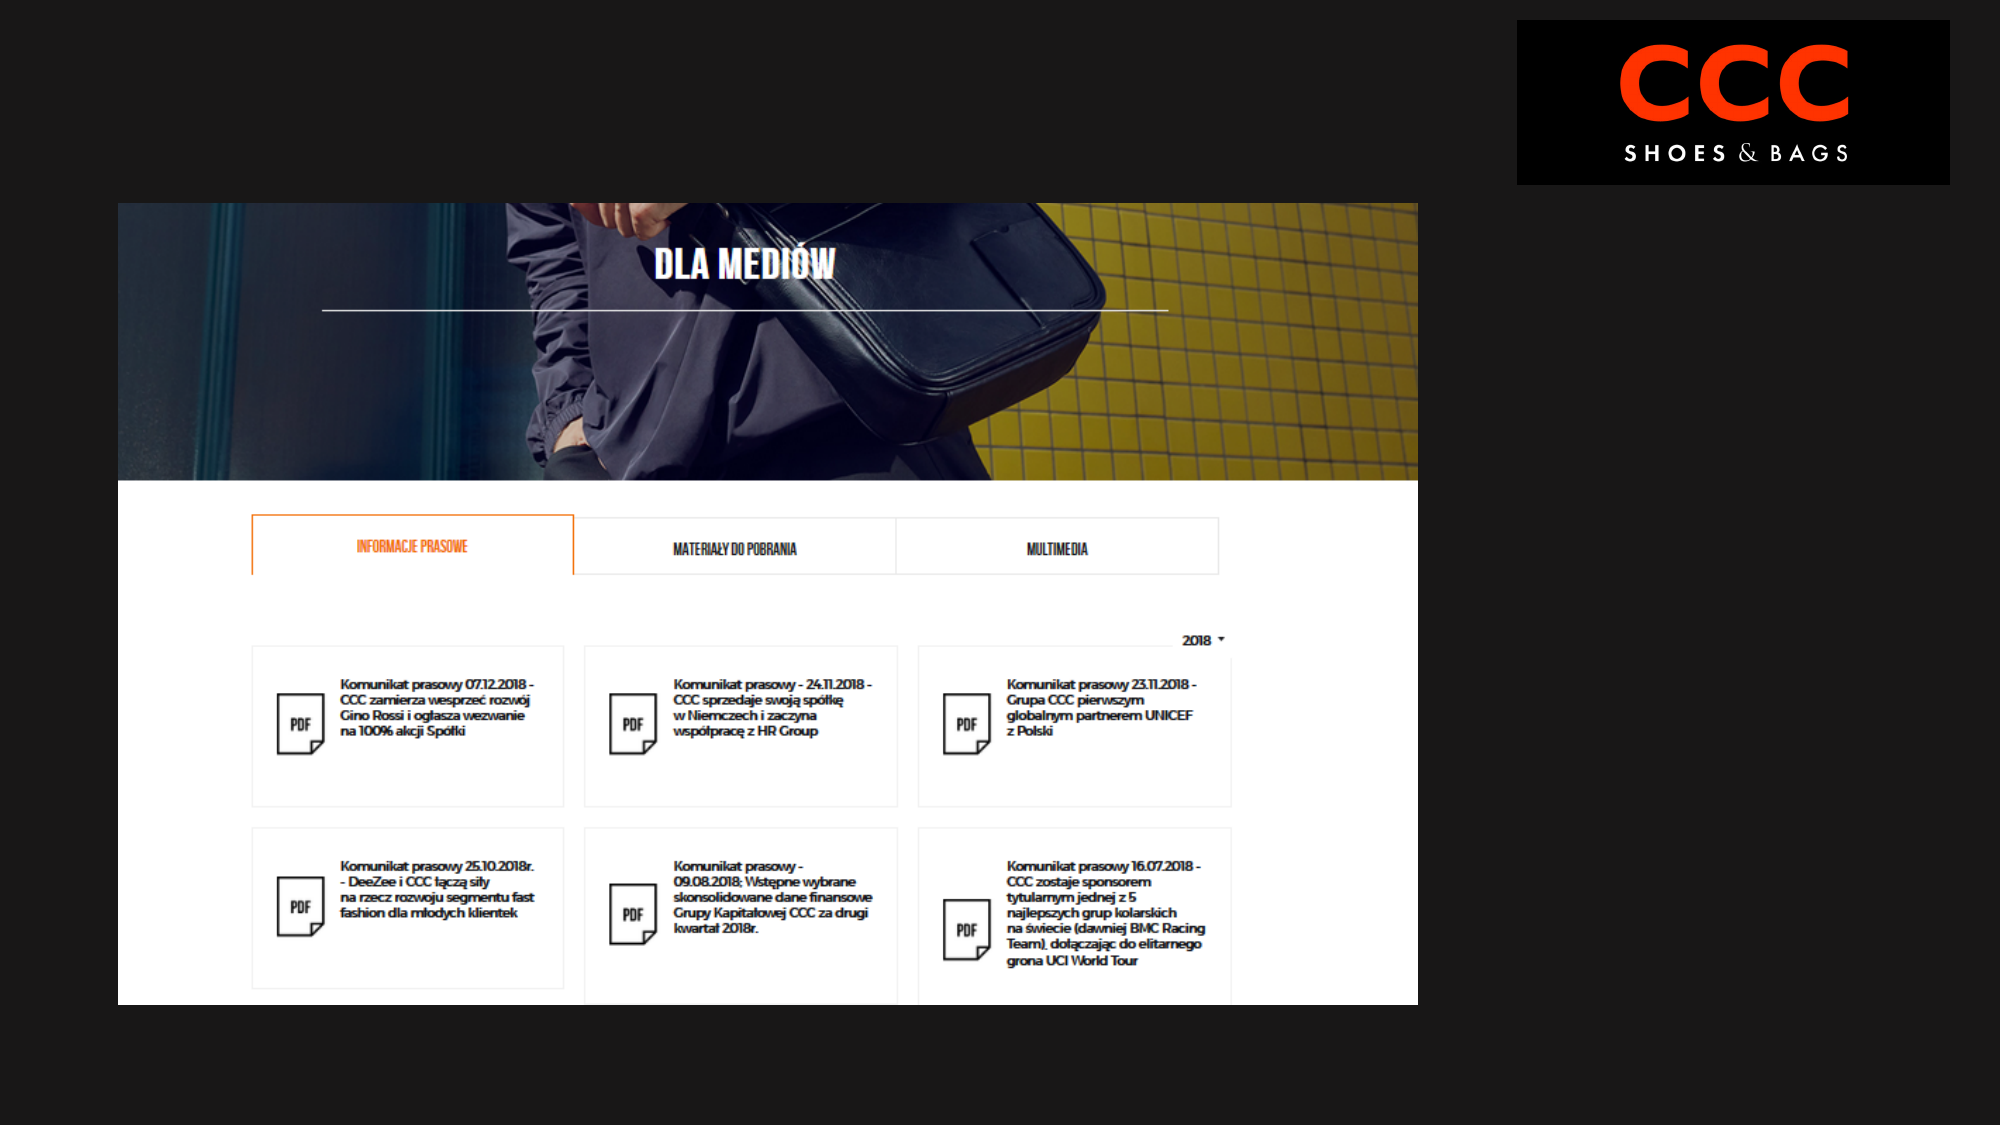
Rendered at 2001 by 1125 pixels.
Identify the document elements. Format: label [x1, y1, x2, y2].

picture [118, 203, 1418, 1005]
picture [1516, 20, 1950, 185]
